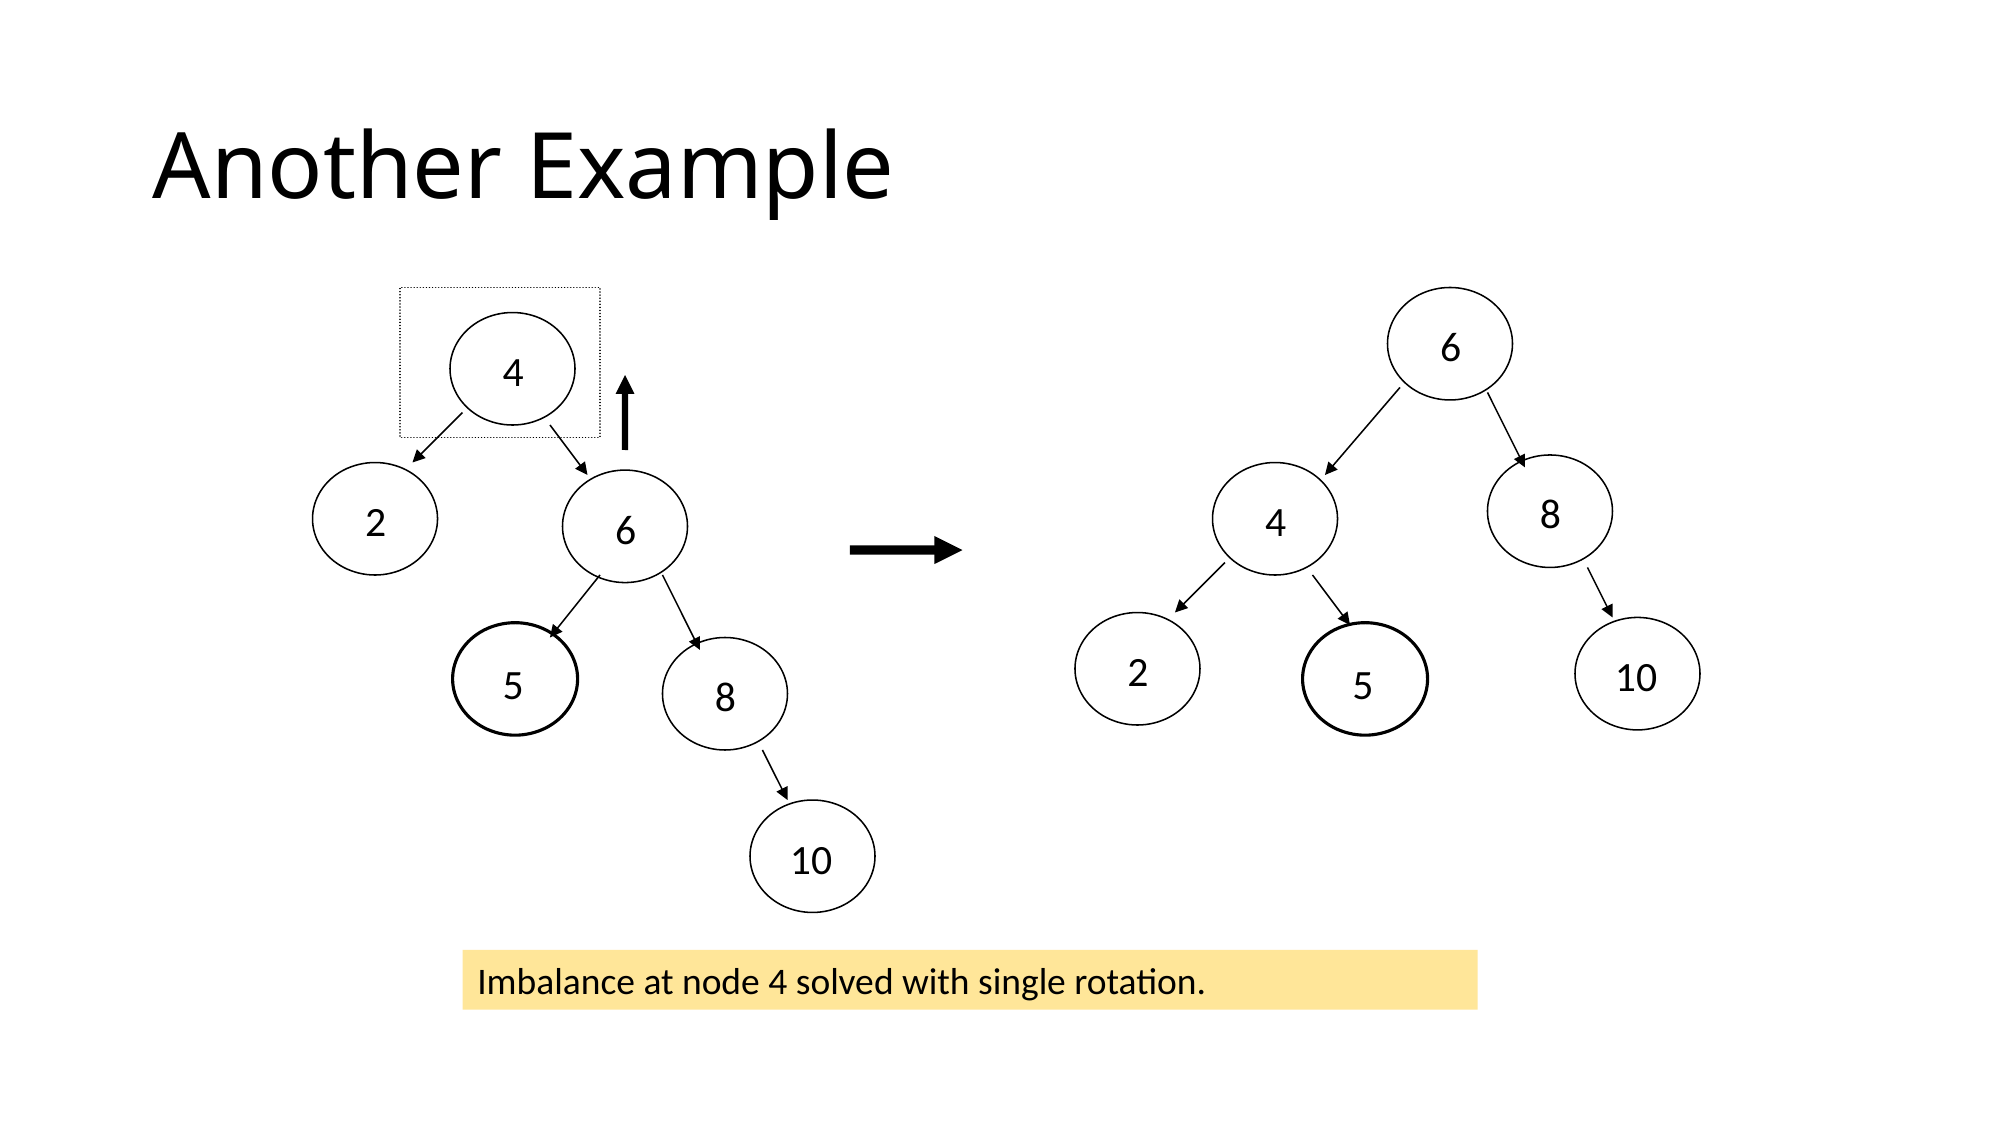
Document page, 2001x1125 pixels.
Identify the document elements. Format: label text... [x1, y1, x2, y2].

text_box [452, 622, 578, 736]
text_box 5 [487, 650, 539, 715]
title Another Example [137, 59, 1863, 278]
text_box 6 [1425, 312, 1477, 378]
text_box 2 [350, 487, 402, 553]
text_box Imbalance at node 4 solved with single rotation. [462, 949, 1478, 1010]
text_box [762, 749, 788, 800]
text_box 4 [1250, 487, 1302, 553]
text_box [1487, 454, 1613, 568]
text_box [662, 574, 700, 650]
text_box 10 [775, 825, 848, 890]
text_box 5 [1337, 650, 1389, 715]
text_box [1302, 622, 1428, 736]
text_box [618, 375, 632, 451]
text_box [1212, 462, 1338, 576]
text_box 10 [1600, 642, 1673, 708]
text_box 8 [700, 662, 752, 728]
text_box [1587, 567, 1613, 618]
text_box 2 [1112, 637, 1164, 703]
text_box [849, 543, 963, 557]
text_box [549, 578, 598, 638]
text_box [1487, 392, 1525, 468]
text_box [1575, 617, 1701, 730]
text_box [562, 470, 688, 583]
text_box [1174, 562, 1226, 613]
text_box [662, 637, 788, 751]
text_box [399, 287, 600, 438]
text_box 8 [1525, 479, 1577, 545]
text_box [1387, 287, 1513, 400]
text_box [559, 438, 588, 475]
text_box [312, 462, 438, 576]
text_box [1324, 387, 1401, 475]
text_box [750, 800, 876, 913]
text_box [1312, 574, 1351, 625]
text_box [412, 438, 438, 463]
text_box [1074, 612, 1201, 726]
text_box 6 [600, 495, 652, 560]
